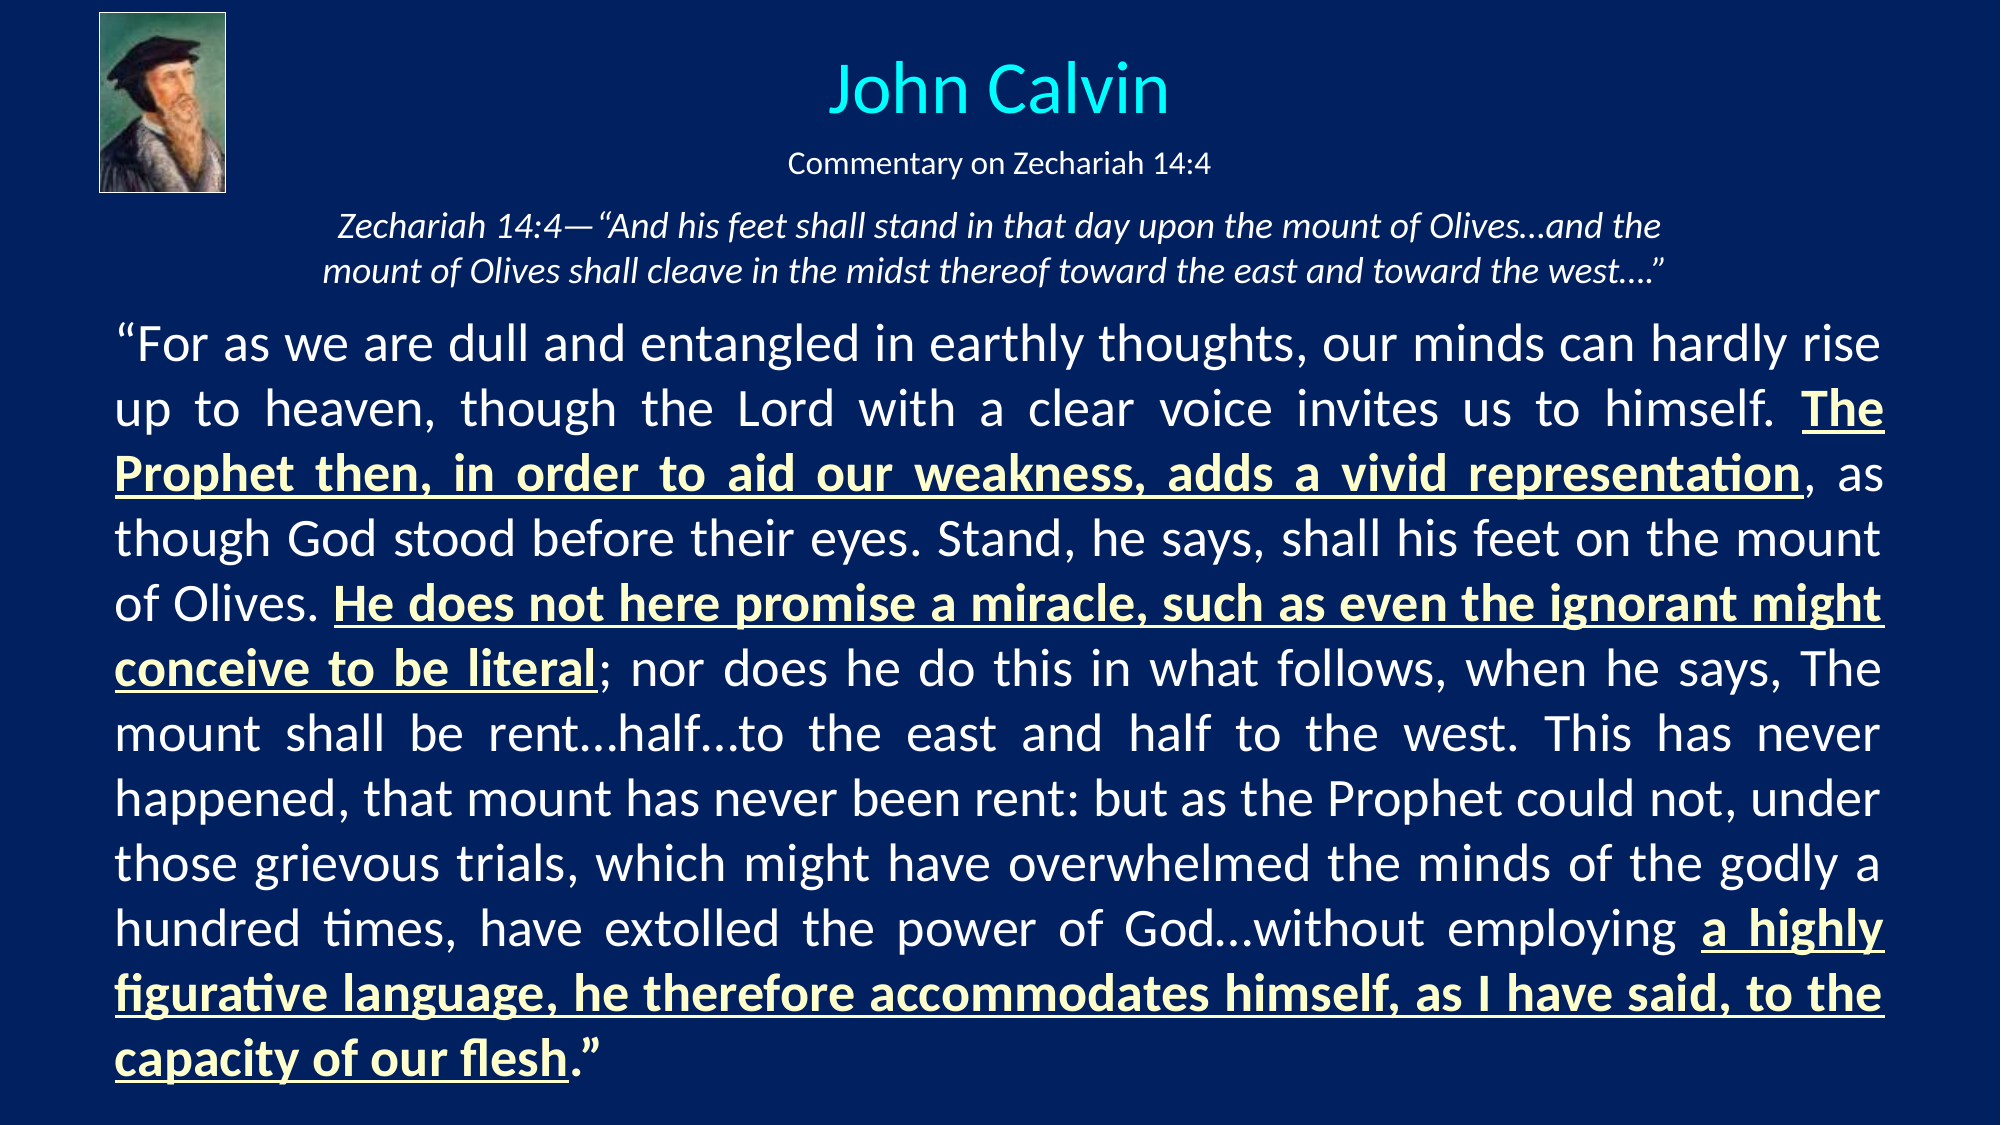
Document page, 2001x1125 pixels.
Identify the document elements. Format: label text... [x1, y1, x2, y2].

picture [99, 12, 226, 193]
subtitle John Calvin Commentary on Zechariah 14:4 Zechariah 14:4—“And his feet shall stand in that day upon the mount of Olives…and the mount of Olives shall cleave in the midst thereof toward the east and toward the west….” [302, 30, 1698, 288]
title “For as we are dull and entangled in earthly thoughts, our minds can hardly rise up to heaven, though the Lord with a clear voice invites us to himself. The Prophet then, in order to aid our weakness, adds a vivid representation, as though God stood before their eyes. Stand, he says, shall his feet on the mount of Olives. He does not here promise a miracle, such as even the ignorant might conceive to be literal; nor does he do this in what follows, when he says, The mount shall be rent…half…to the east and half to the west. This has never happened, that mount has never been rent: but as the Prophet could not, under those grievous trials, which might have overwhelmed the minds of the godly a hundred times, have extolled the power of God…without employing a highly figurative language, he therefore accommodates himself, as I have said, to the capacity of our flesh.” [99, 299, 1900, 1113]
